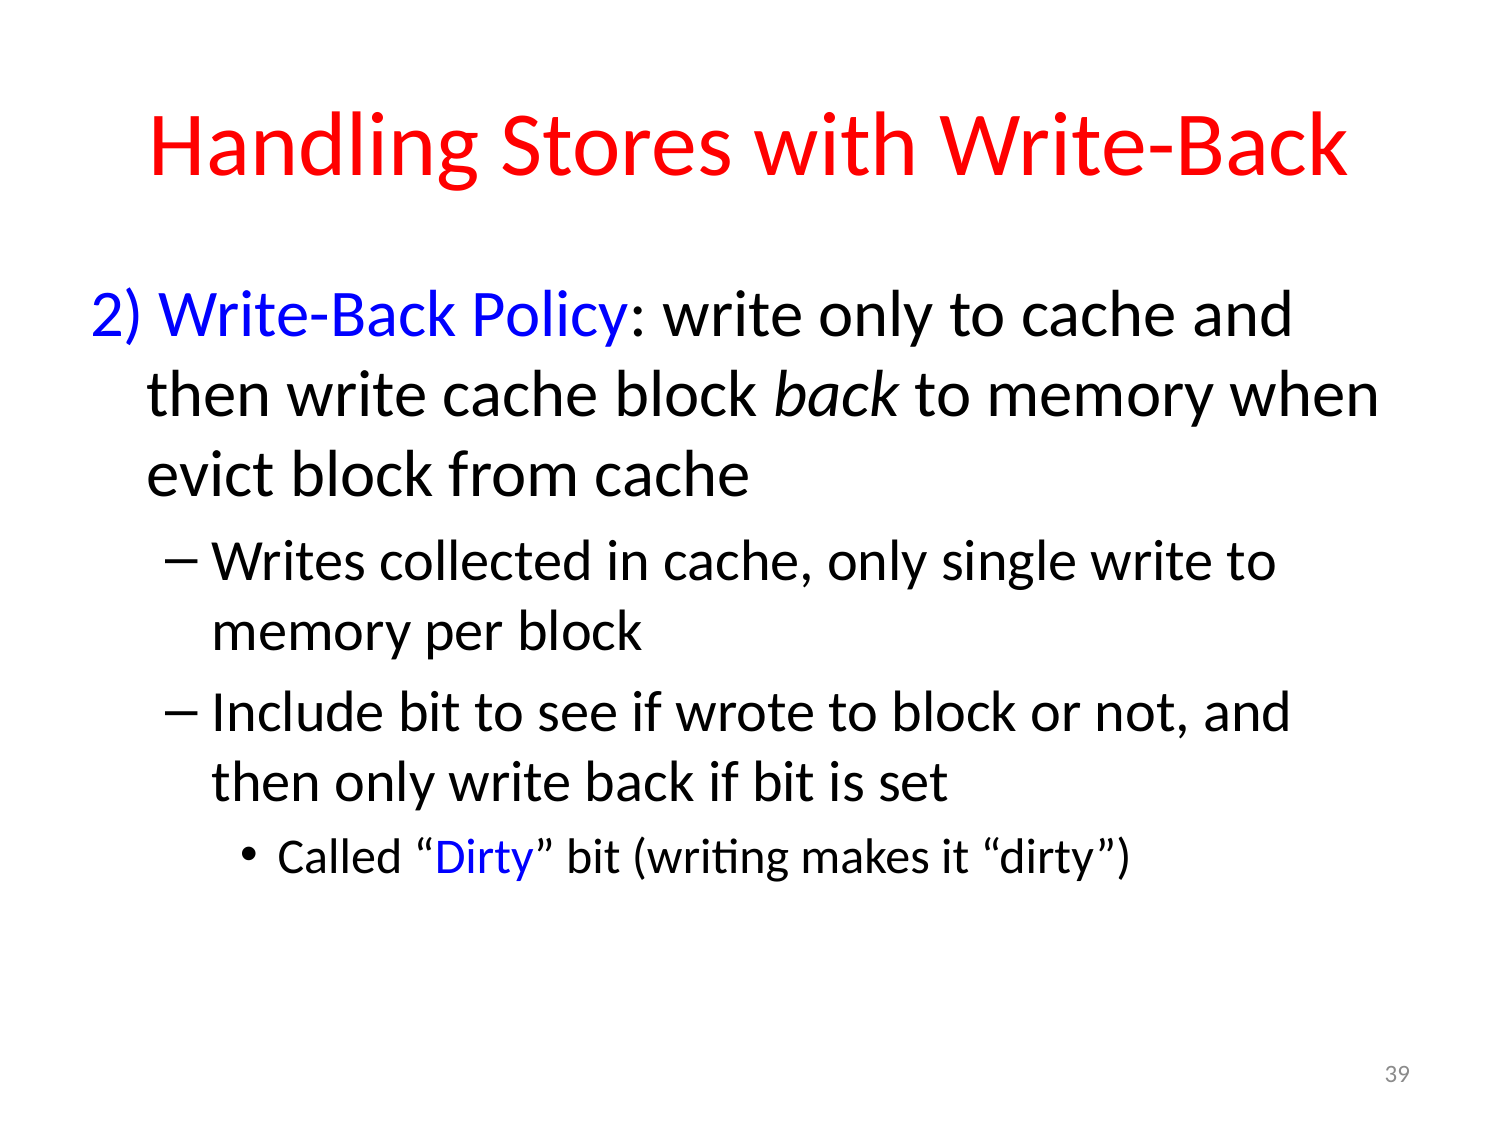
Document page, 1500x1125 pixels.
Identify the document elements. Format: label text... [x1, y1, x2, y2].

slide_number 39 [1074, 1042, 1425, 1103]
title Handling Stores with Write-Back [75, 45, 1425, 233]
list 2) Write-Back Policy: write only to cache and then write cache block back to memory when evict block from cache Writes collected in cache, only single write to memory per block Include bit to see if wrote to block or not, and then only write back if bit is set Called “Dirty” bit (writing makes it “dirty”) [75, 262, 1425, 1027]
